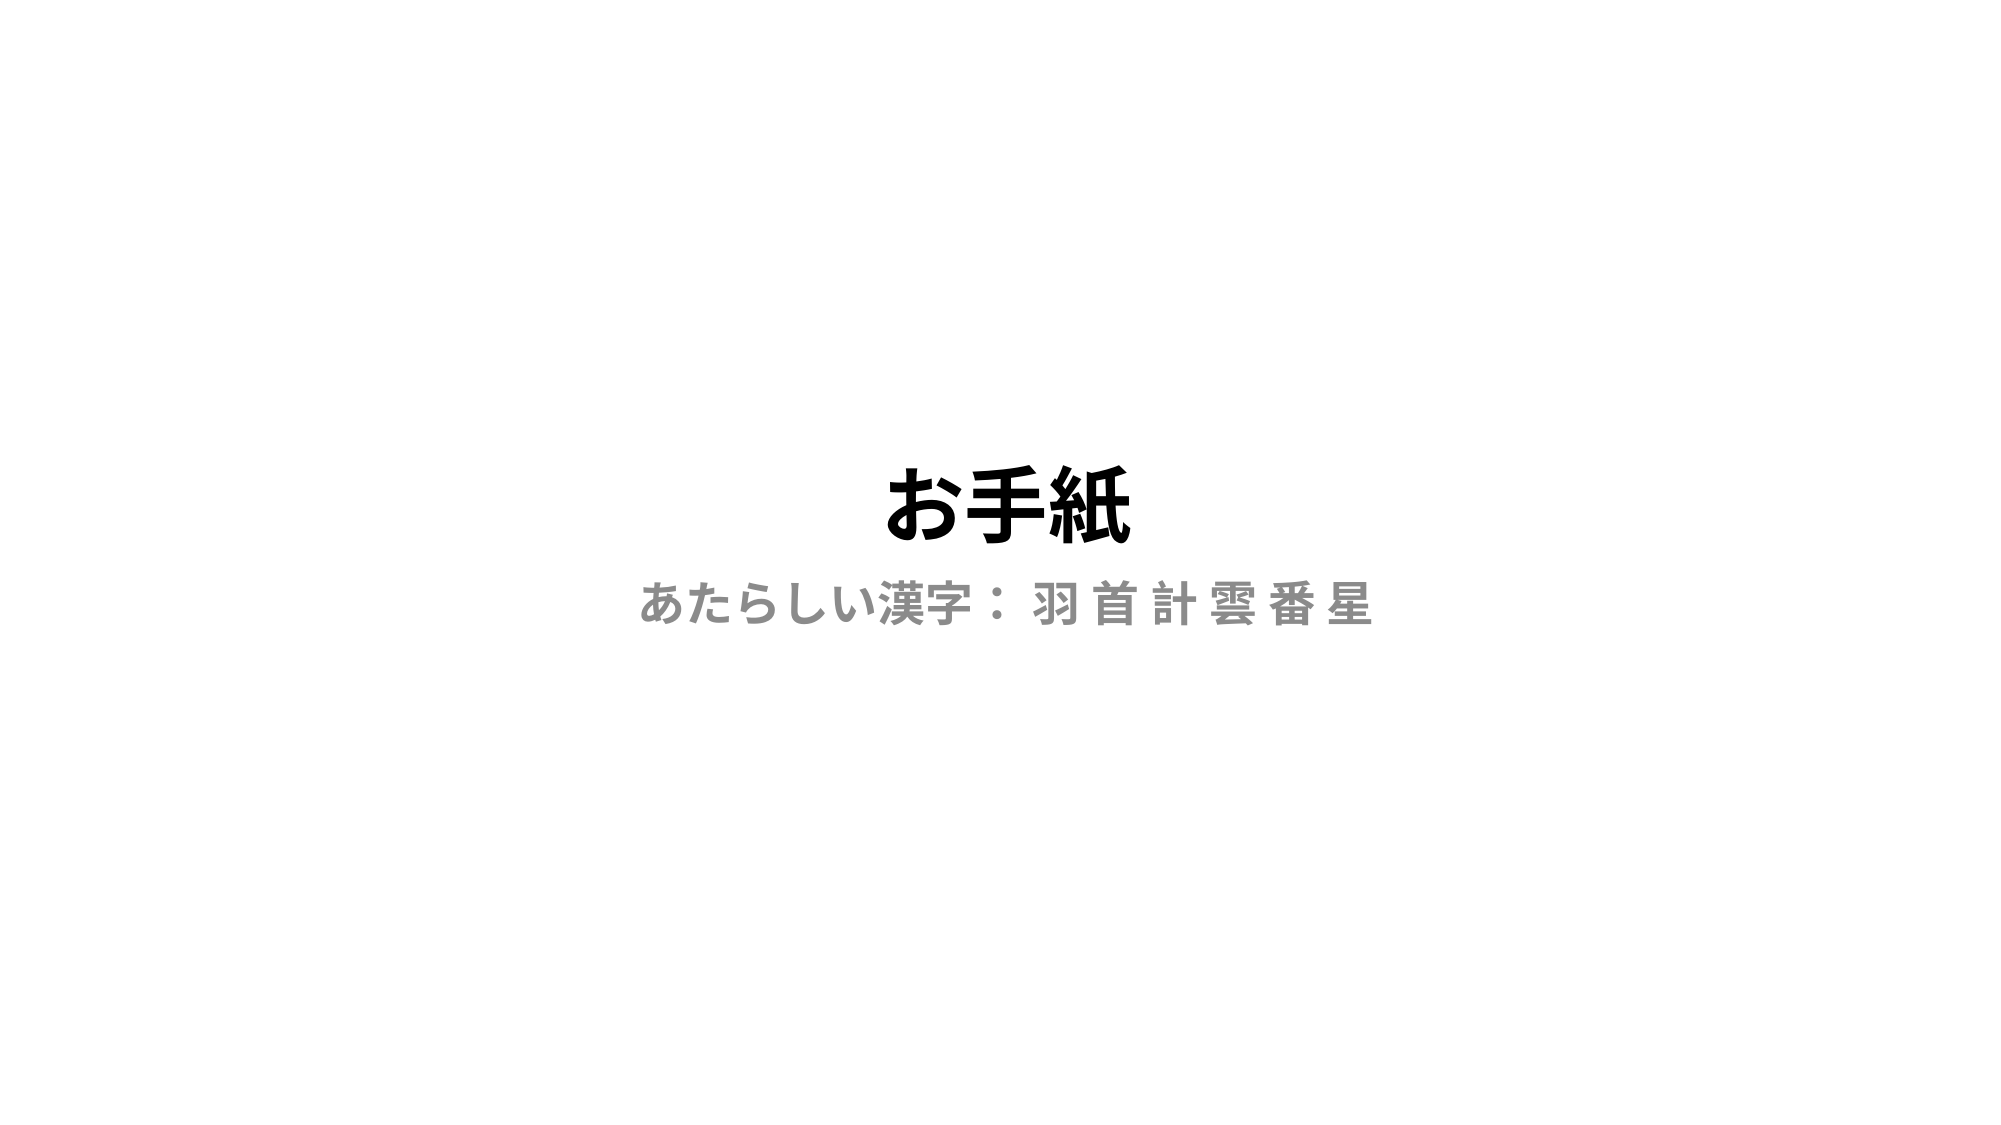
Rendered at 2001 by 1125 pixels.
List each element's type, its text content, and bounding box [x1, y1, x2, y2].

list あたらしい漢字： 羽 首 計 雲 番 星 [315, 572, 1698, 640]
title お手紙 [315, 450, 1698, 563]
